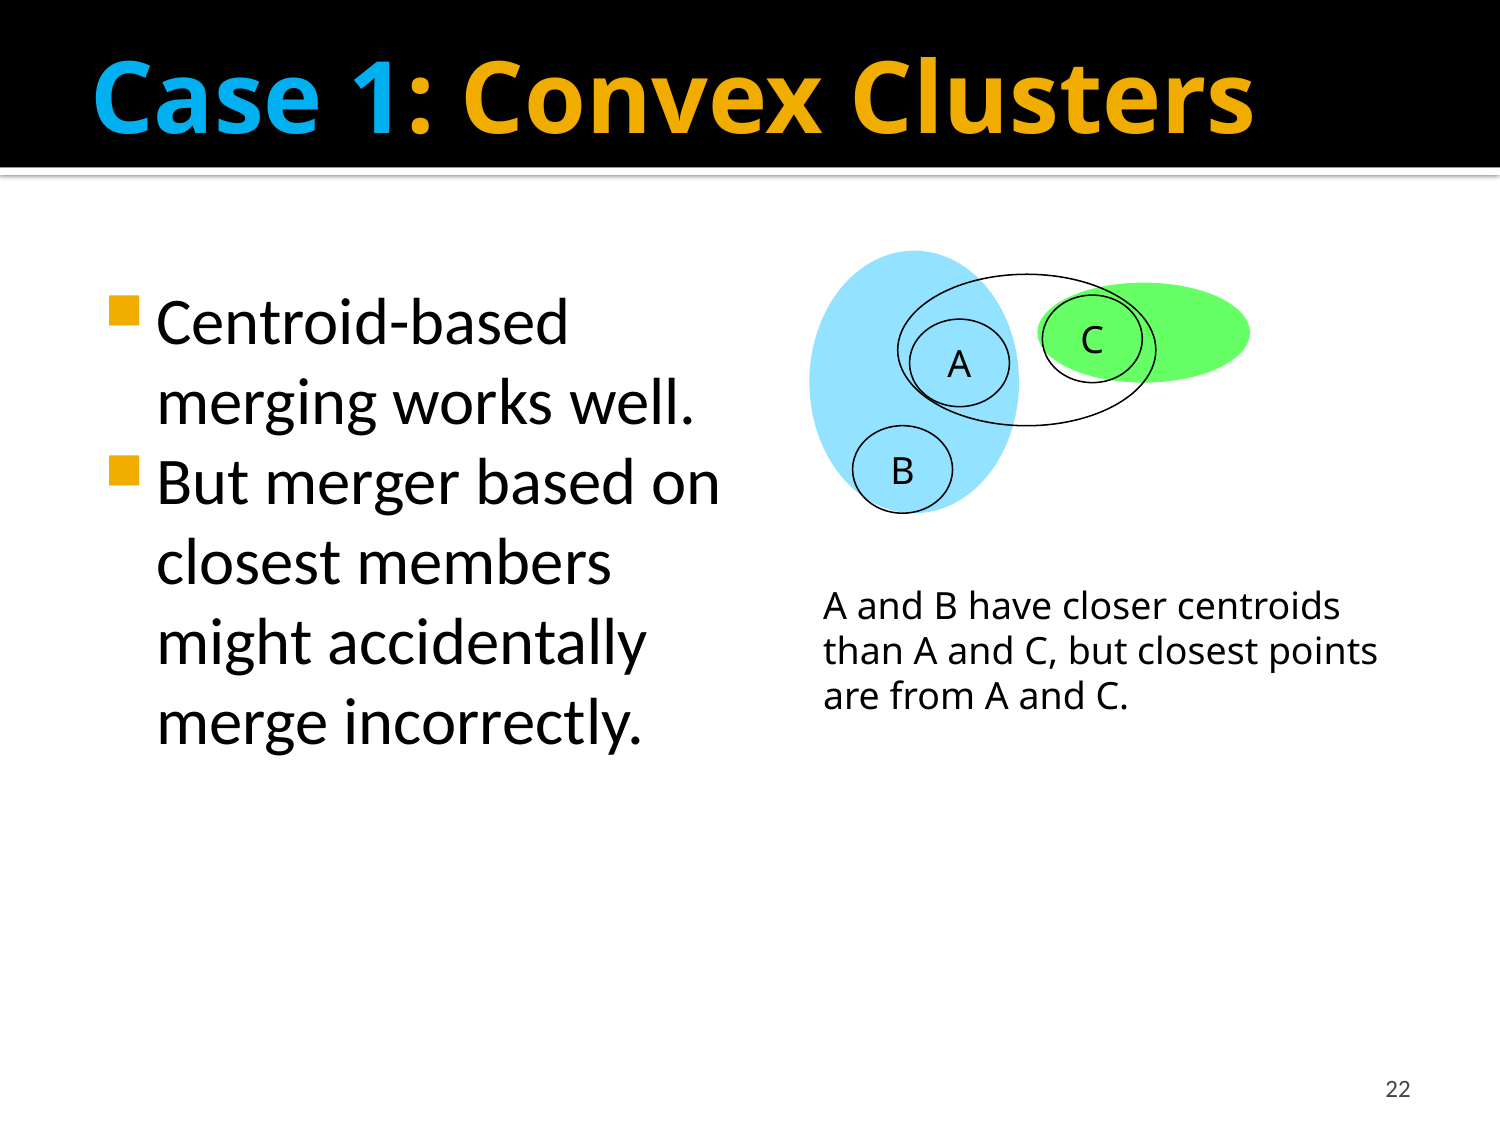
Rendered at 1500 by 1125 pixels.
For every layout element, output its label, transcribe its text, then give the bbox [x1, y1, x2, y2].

slide_number 22 [1075, 1024, 1425, 1103]
title Case 1: Convex Clusters [75, 0, 1425, 188]
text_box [809, 250, 1250, 514]
list Centroid-based merging works well. But merger based on closest members might accidentally merge incorrectly. [75, 263, 739, 1006]
text_box A and B have closer centroids than A and C, but closest points are from A and C. [808, 574, 1394, 725]
